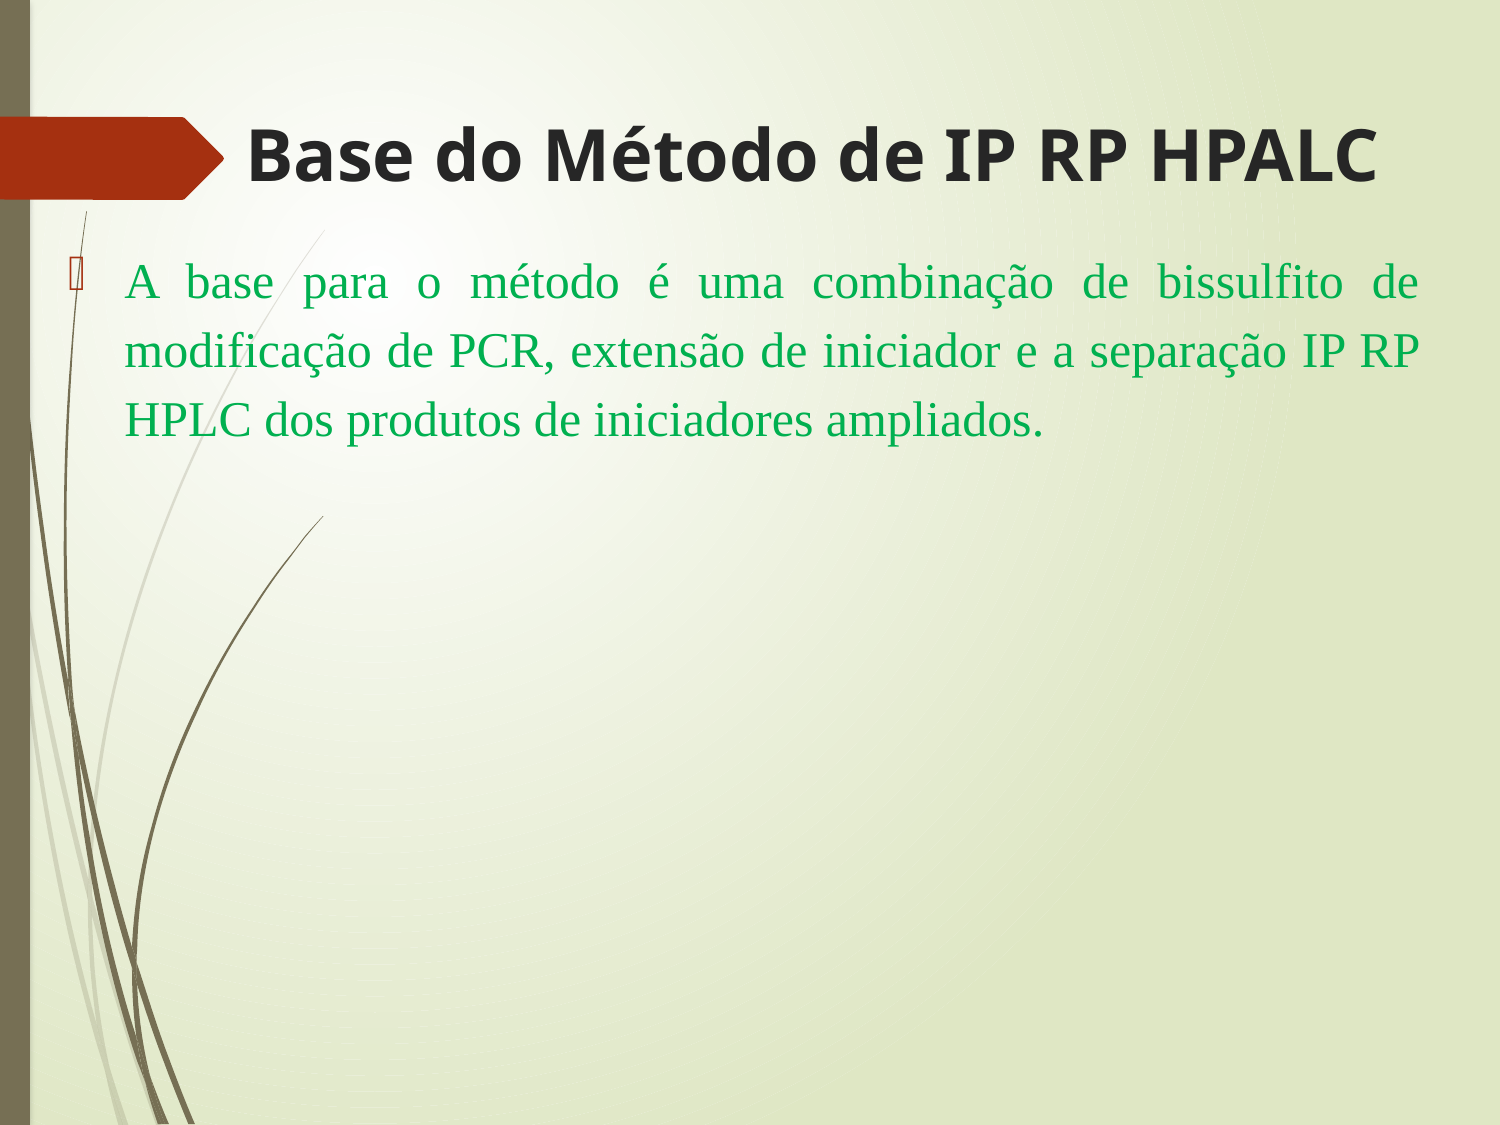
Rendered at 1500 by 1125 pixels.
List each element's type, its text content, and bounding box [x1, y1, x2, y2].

list A base para o método é uma combinação de bissulfito de modificação de PCR, extensão de iniciador e a separação IP RP HPLC dos produtos de iniciadores ampliados. [53, 231, 1436, 1047]
title Base do Método de IP RP HPALC [230, 102, 1400, 209]
